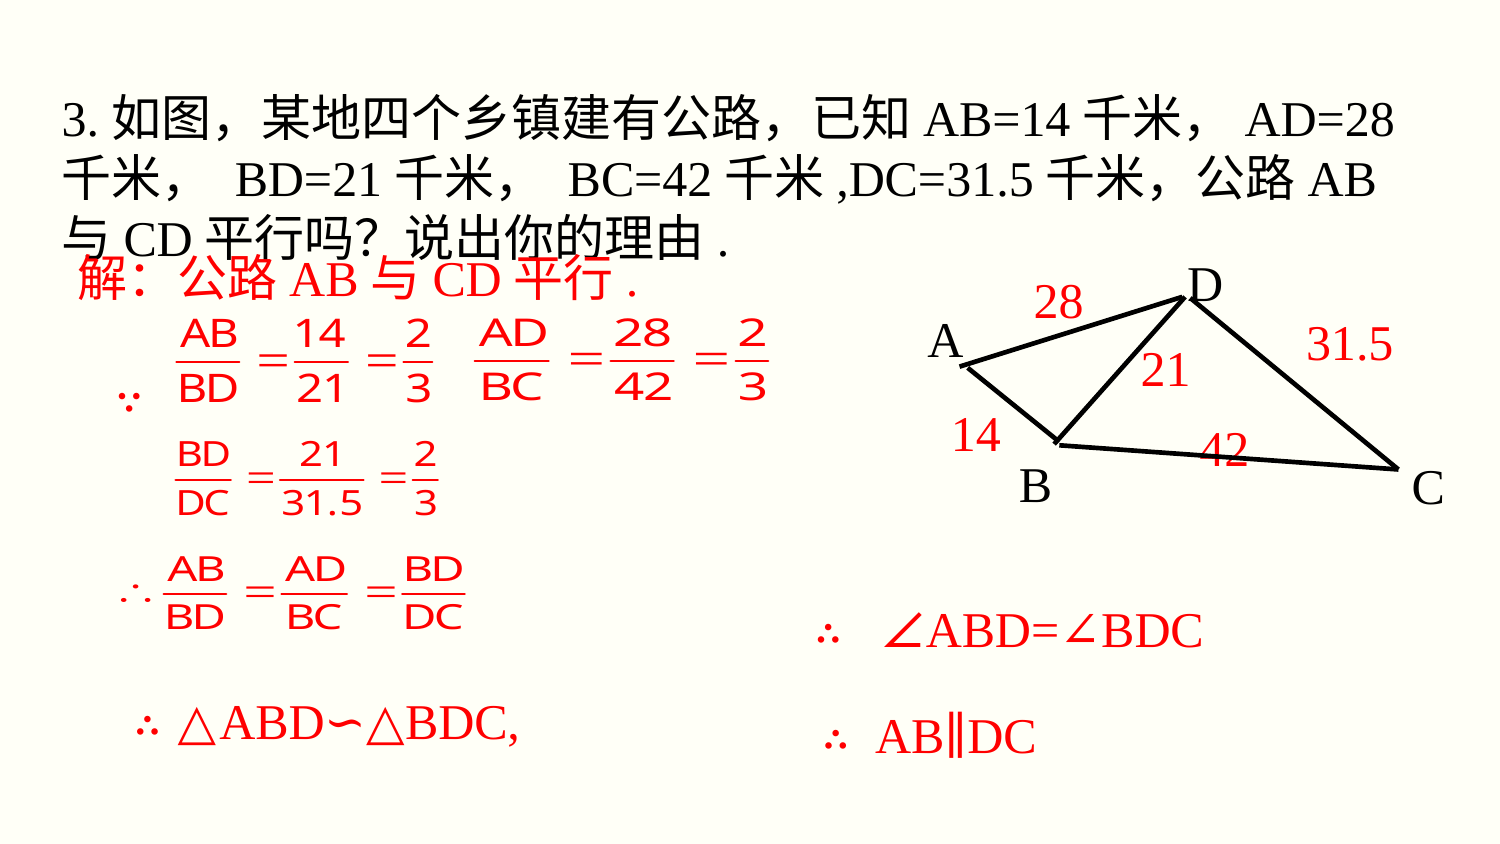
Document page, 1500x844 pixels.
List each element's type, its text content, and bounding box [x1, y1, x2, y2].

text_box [912, 243, 1467, 546]
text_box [168, 429, 448, 524]
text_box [168, 306, 441, 412]
text_box ∴ △ABD∽△BDC, [118, 681, 536, 757]
text_box 3.如图，某地四个乡镇建有公路，已知AB=14千米，AD=28千米， BD=21千米， BC=42千米,DC=31.5千米，公路AB与CD平行吗？说出你的理由. [46, 79, 1411, 274]
text_box 解：公路AB与CD平行. ∵ [62, 239, 895, 434]
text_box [465, 306, 780, 410]
text_box ∴ AB∥DC [806, 696, 1202, 771]
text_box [115, 545, 474, 638]
text_box ∴ ∠ABD=∠BDC [799, 590, 1232, 666]
